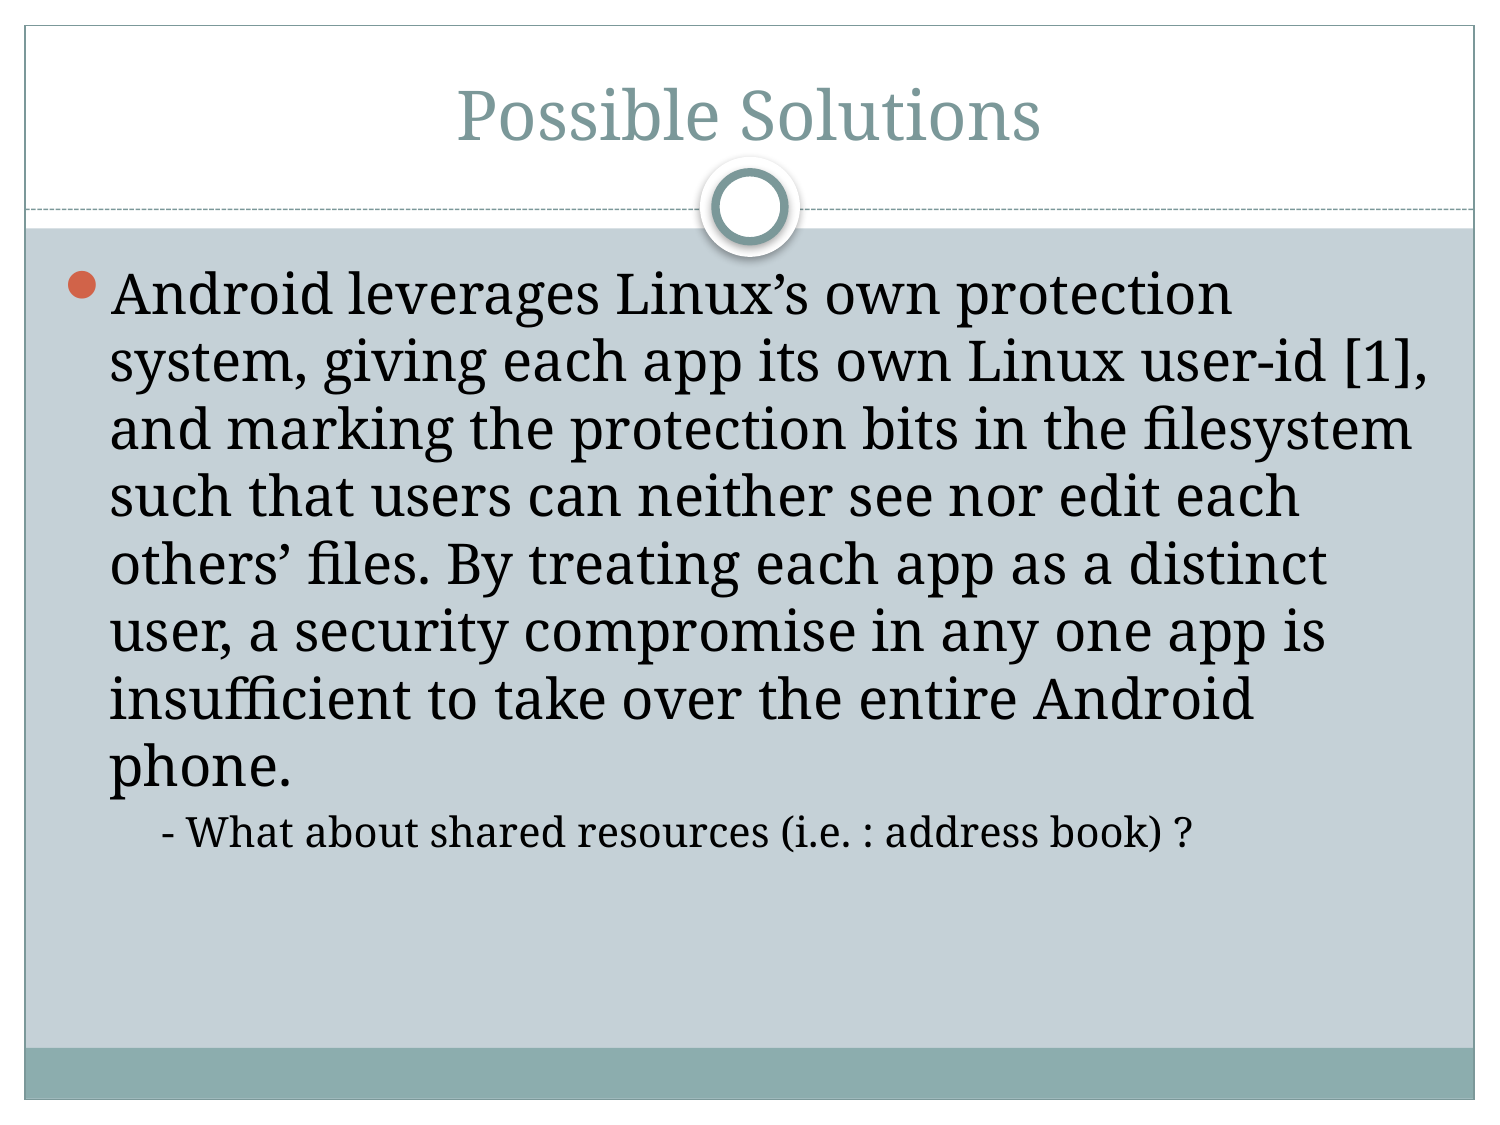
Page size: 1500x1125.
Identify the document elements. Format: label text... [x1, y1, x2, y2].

title Possible Solutions [49, 37, 1450, 162]
list Android leverages Linux’s own protection system, giving each app its own Linux user-id [1], and marking the protection bits in the filesystem such that users can neither see nor edit each others’ files. By treating each app as a distinct user, a security compromise in any one app is insufficient to take over the entire Android phone. - What about shared resources (i.e. : address book) ? [49, 250, 1445, 1001]
